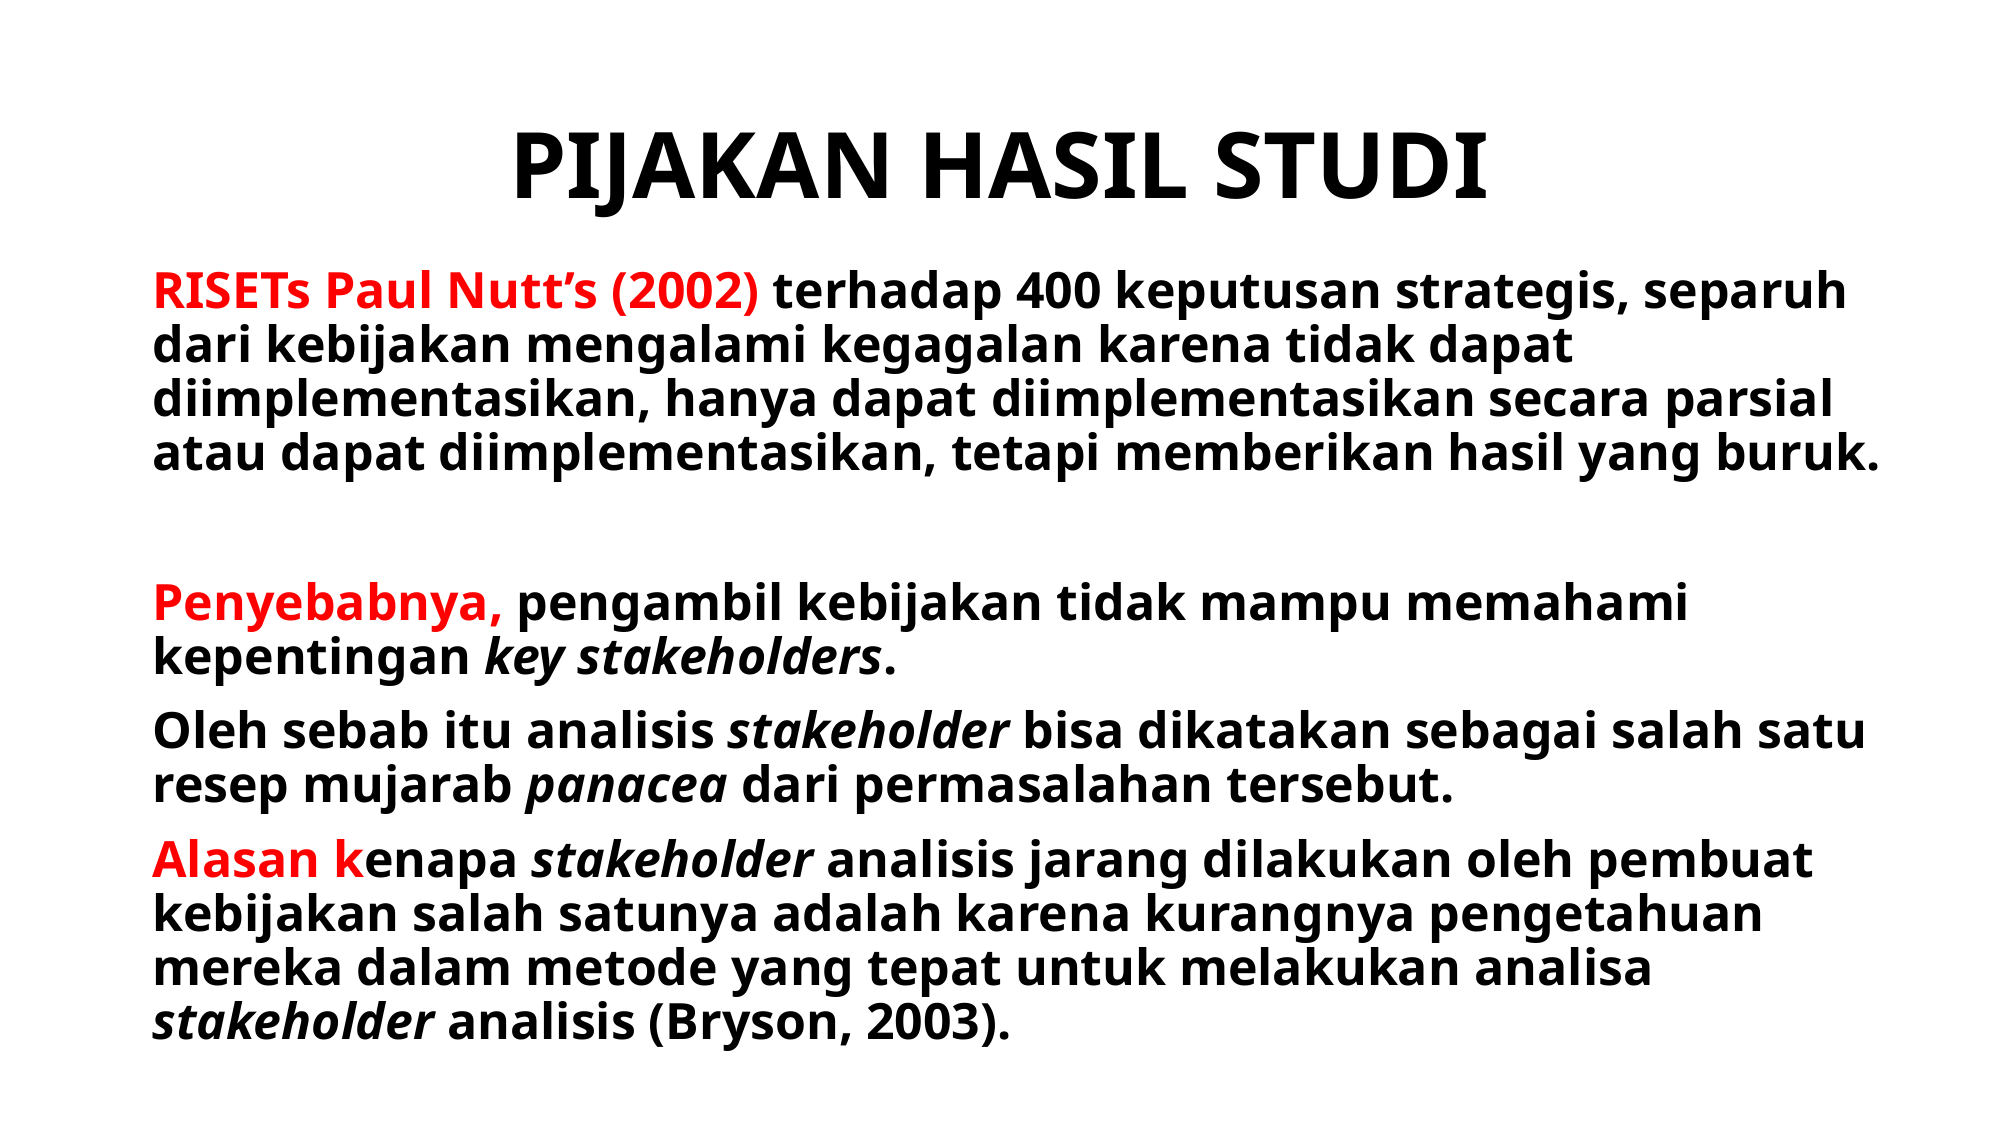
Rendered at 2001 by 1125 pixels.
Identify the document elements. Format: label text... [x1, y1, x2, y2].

title PIJAKAN HASIL STUDI [137, 59, 1863, 257]
list RISETs Paul Nutt’s (2002) terhadap 400 keputusan strategis, separuh dari kebijakan mengalami kegagalan karena tidak dapat diimplementasikan, hanya dapat diimplementasikan secara parsial atau dapat diimplementasikan, tetapi memberikan hasil yang buruk. Penyebabnya, pengambil kebijakan tidak mampu memahami kepentingan key stakeholders. Oleh sebab itu analisis stakeholder bisa dikatakan sebagai salah satu resep mujarab panacea dari permasalahan tersebut. Alasan kenapa stakeholder analisis jarang dilakukan oleh pembuat kebijakan salah satunya adalah karena kurangnya pengetahuan mereka dalam metode yang tepat untuk melakukan analisa stakeholder analisis (Bryson, 2003). [137, 257, 1940, 1014]
